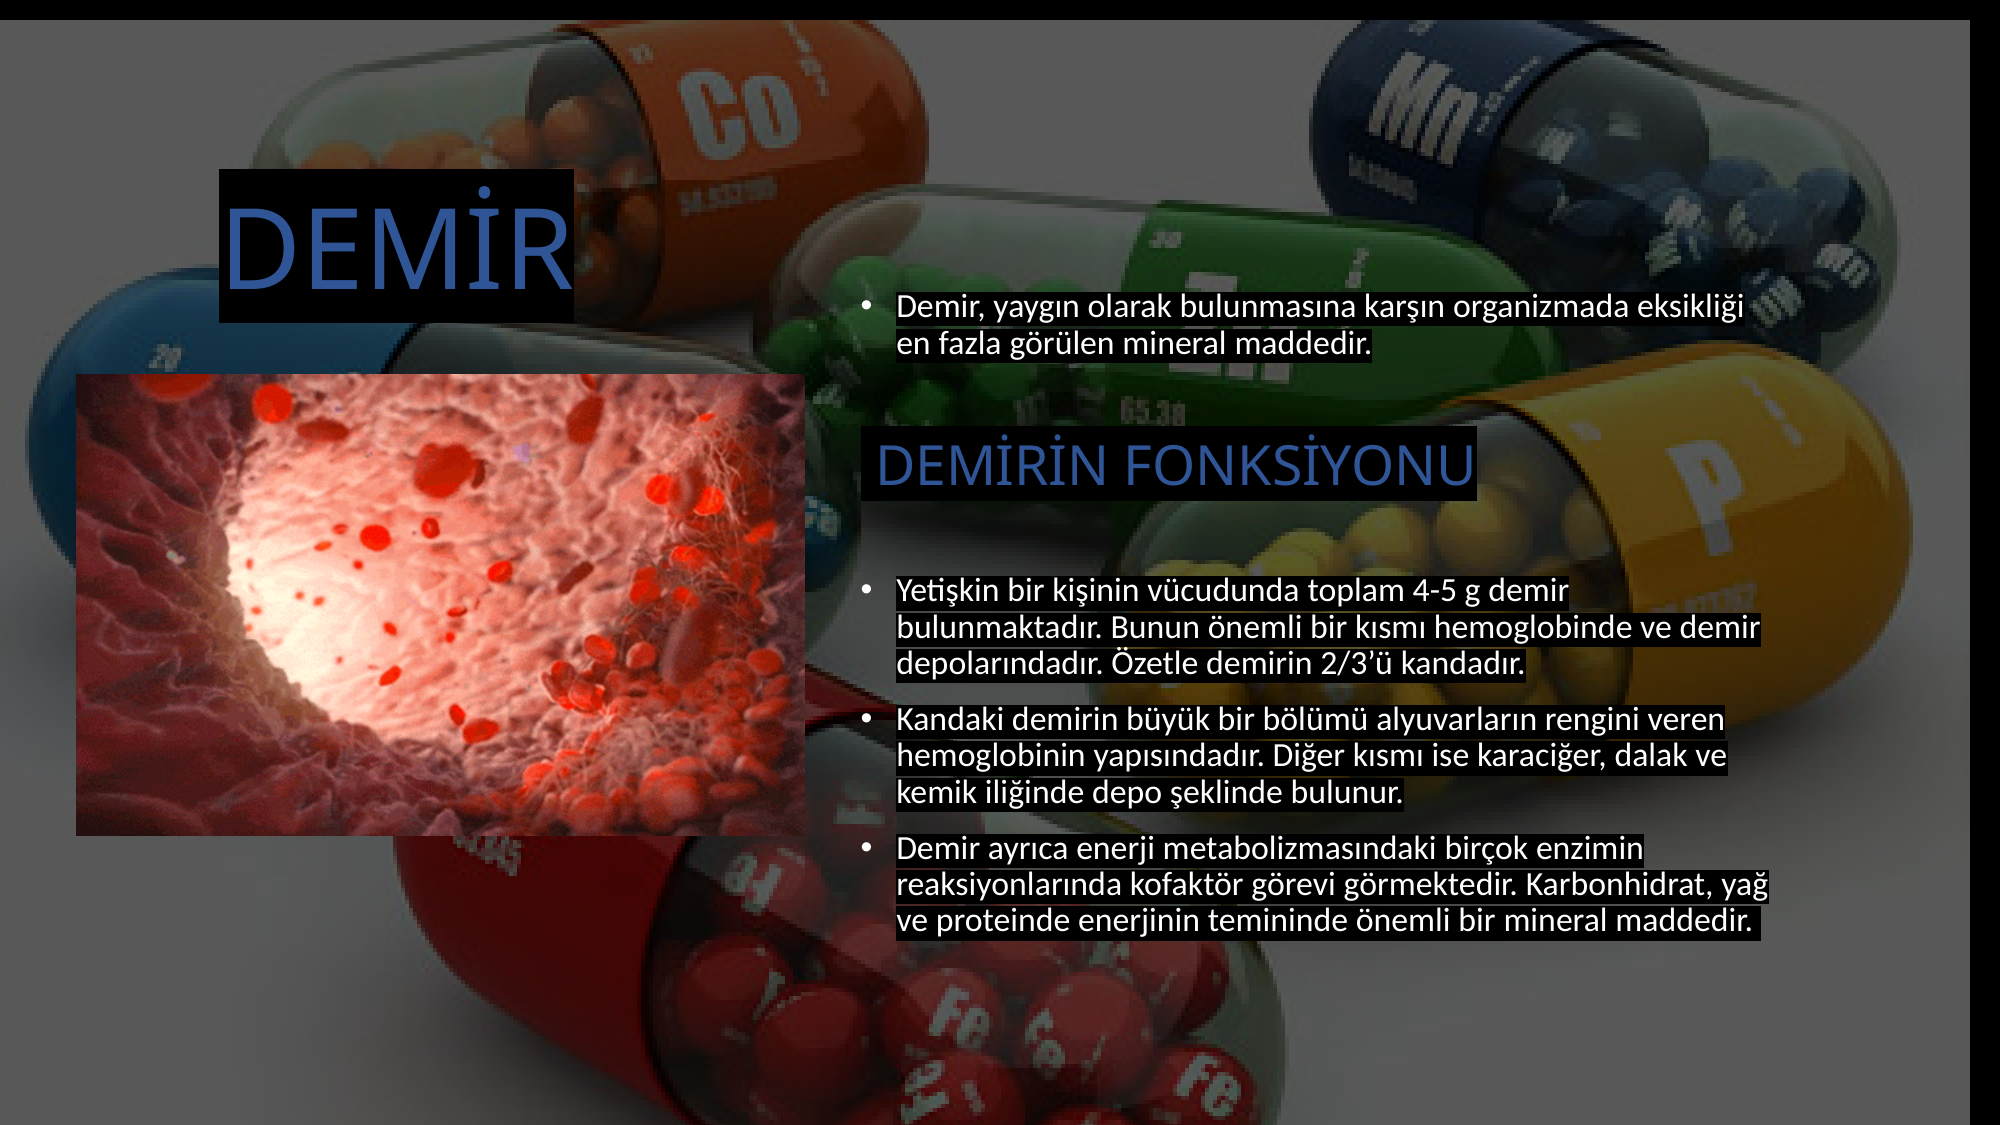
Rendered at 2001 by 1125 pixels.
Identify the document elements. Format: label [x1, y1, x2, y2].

text_box [0, 0, 2000, 1125]
picture [0, 20, 1970, 1125]
